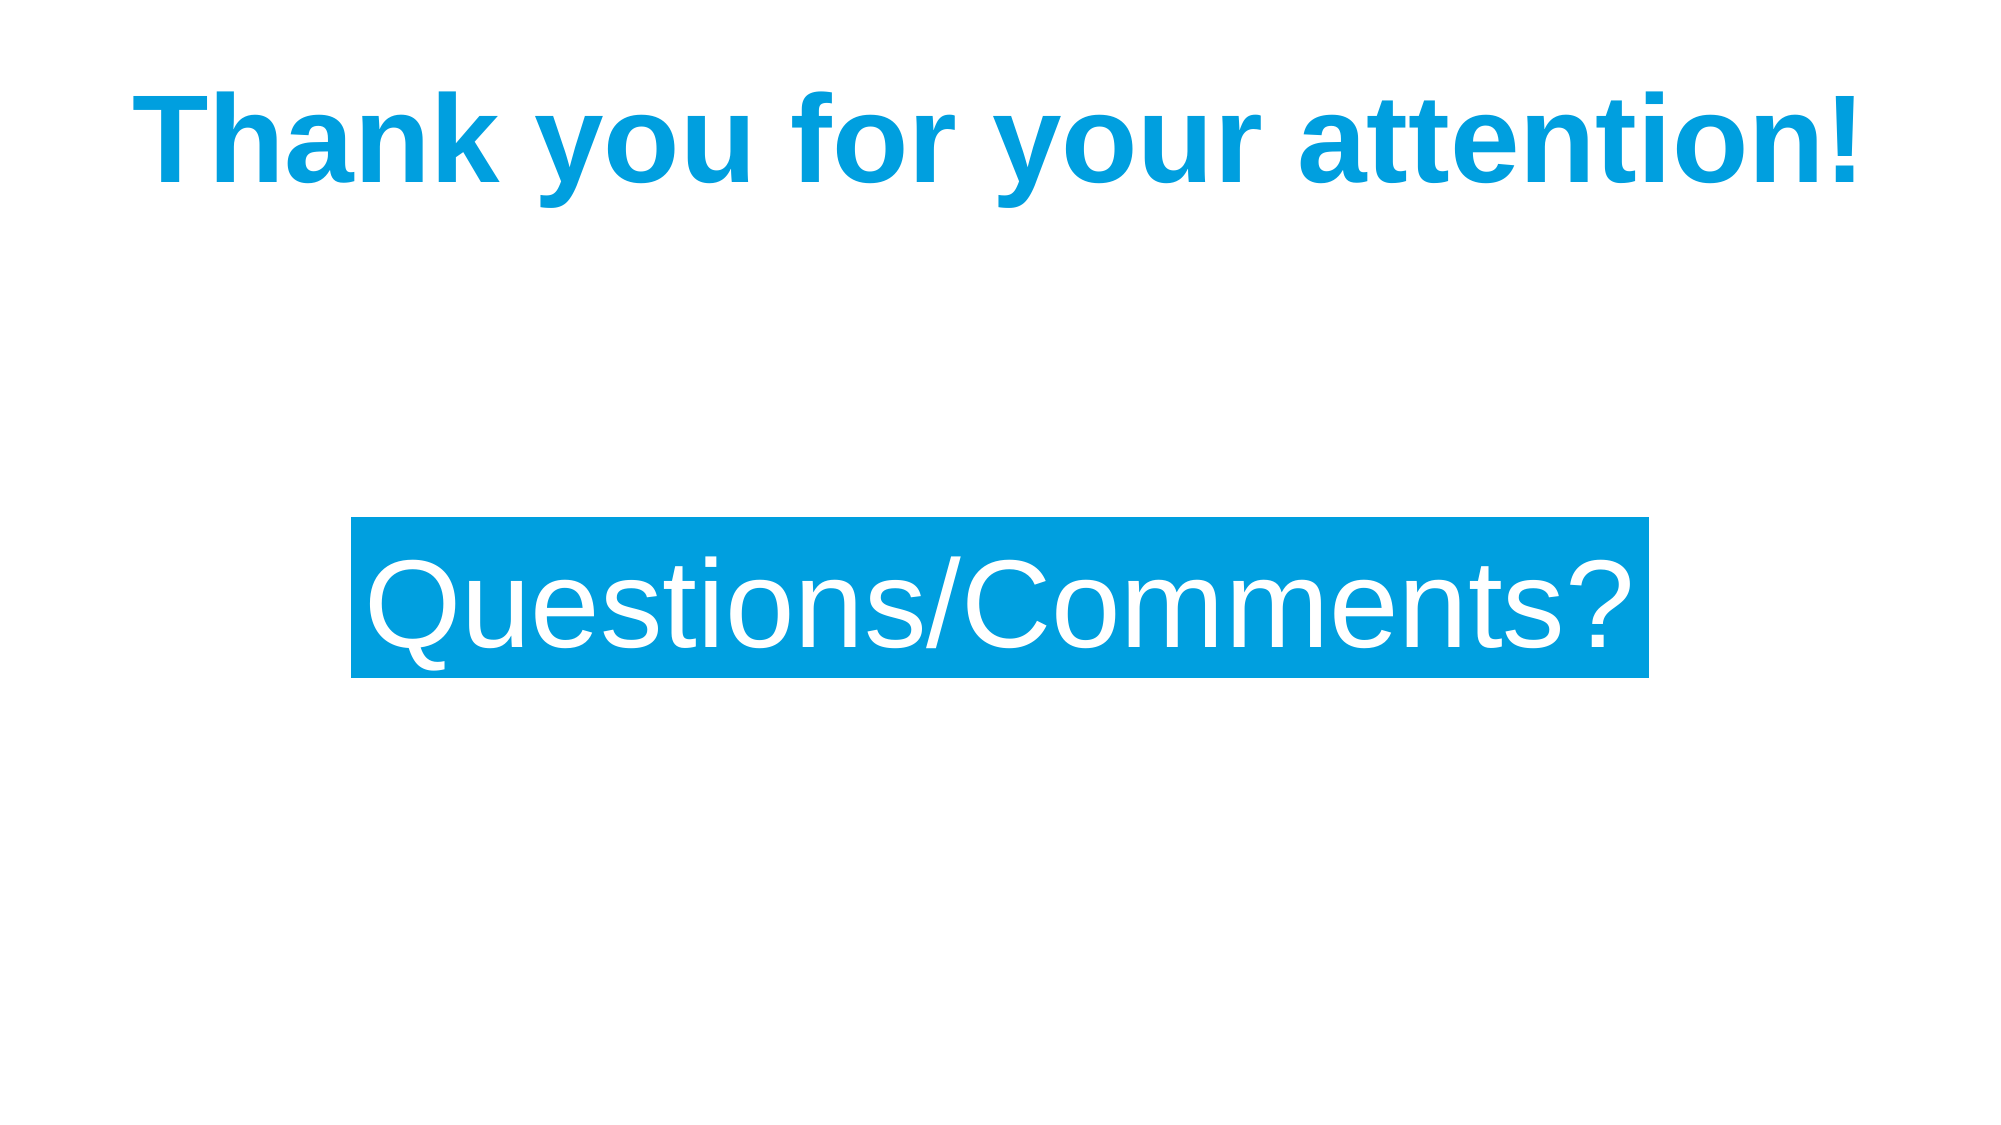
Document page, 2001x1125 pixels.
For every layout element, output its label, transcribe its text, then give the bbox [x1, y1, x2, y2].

text_box Questions/Comments? [348, 514, 1652, 681]
title Thank you for your attention! [66, 57, 1933, 634]
